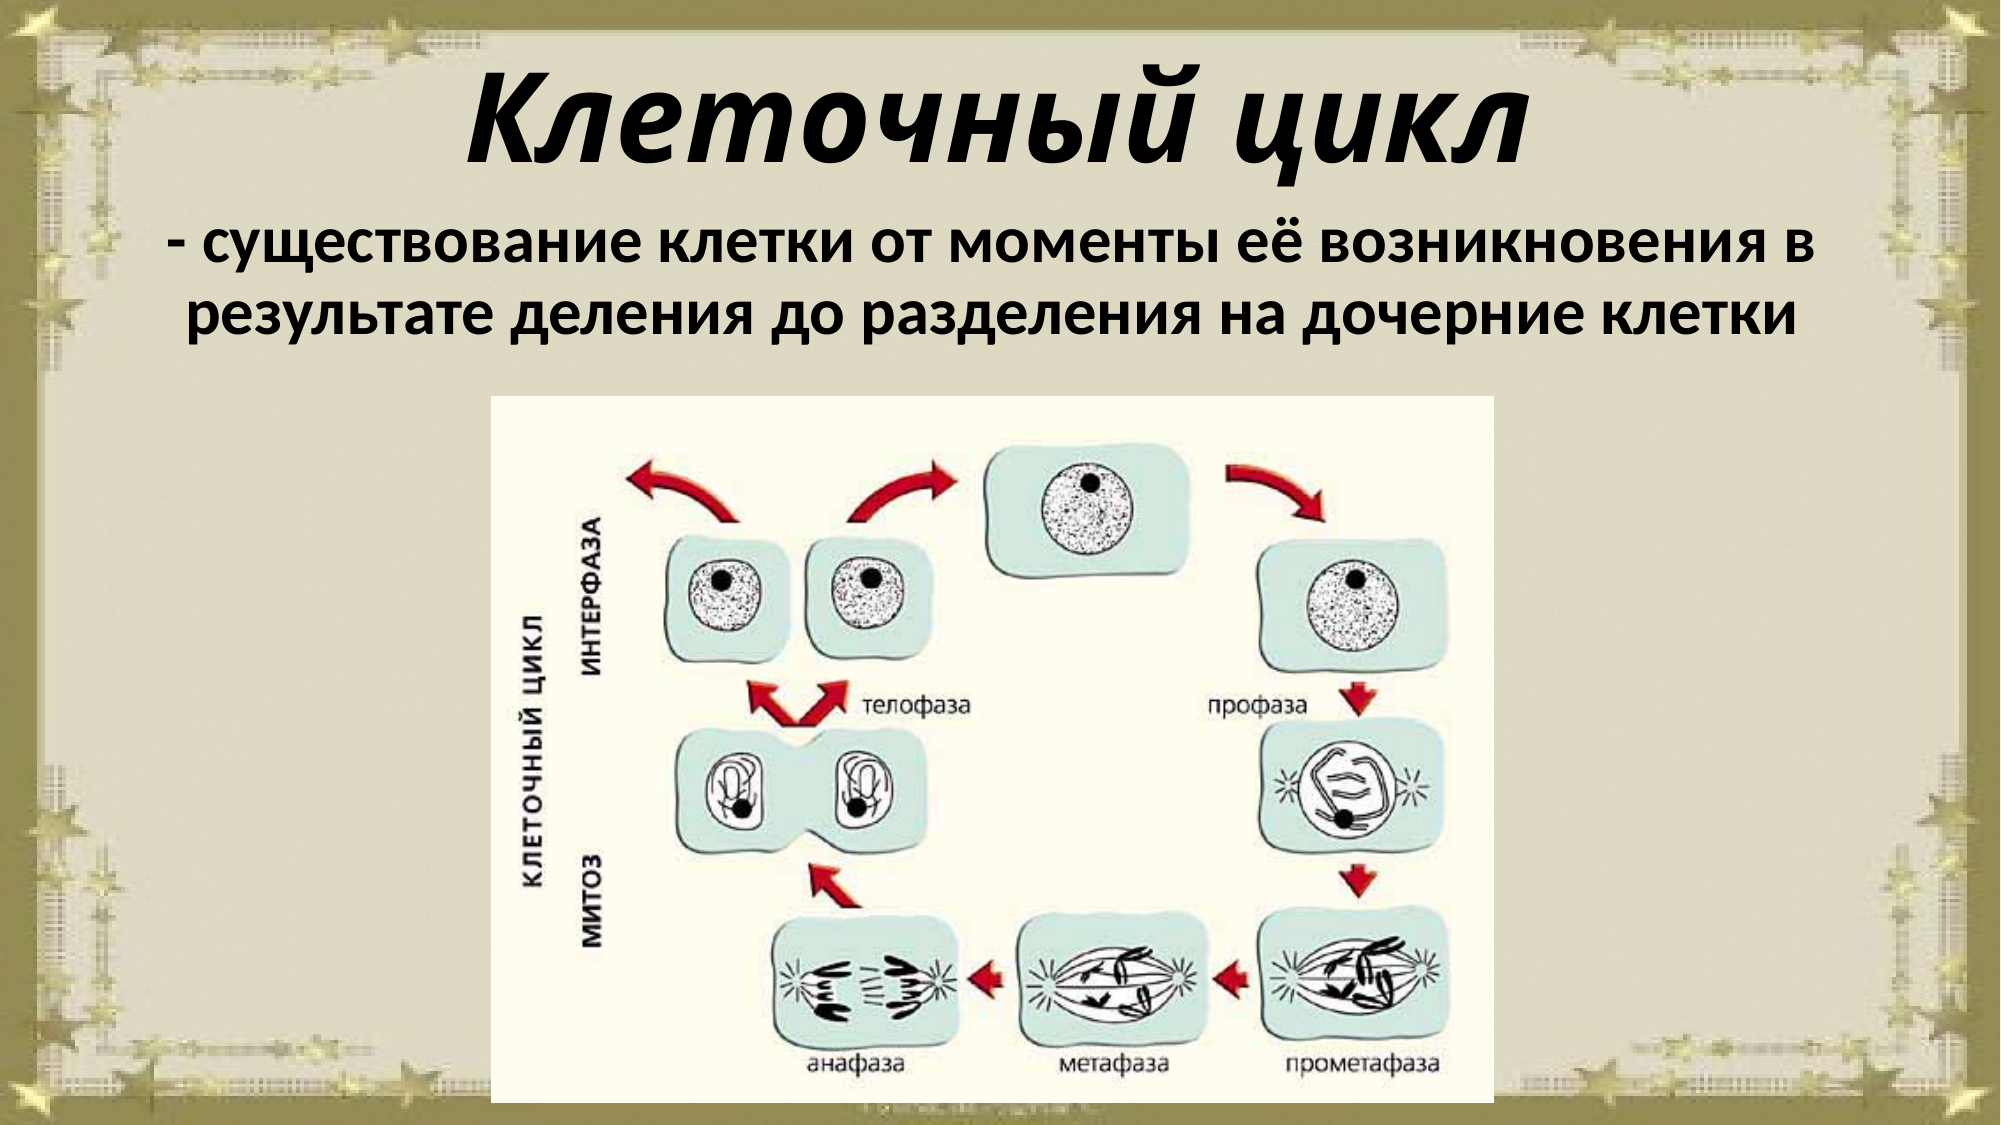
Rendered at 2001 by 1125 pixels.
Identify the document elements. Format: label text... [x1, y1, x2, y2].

picture [0, 0, 2001, 1125]
list - существование клетки от моменты её возникновения в результате деления до разделения на дочерние клетки [129, 197, 1855, 367]
title Клеточный цикл [136, 43, 1862, 197]
